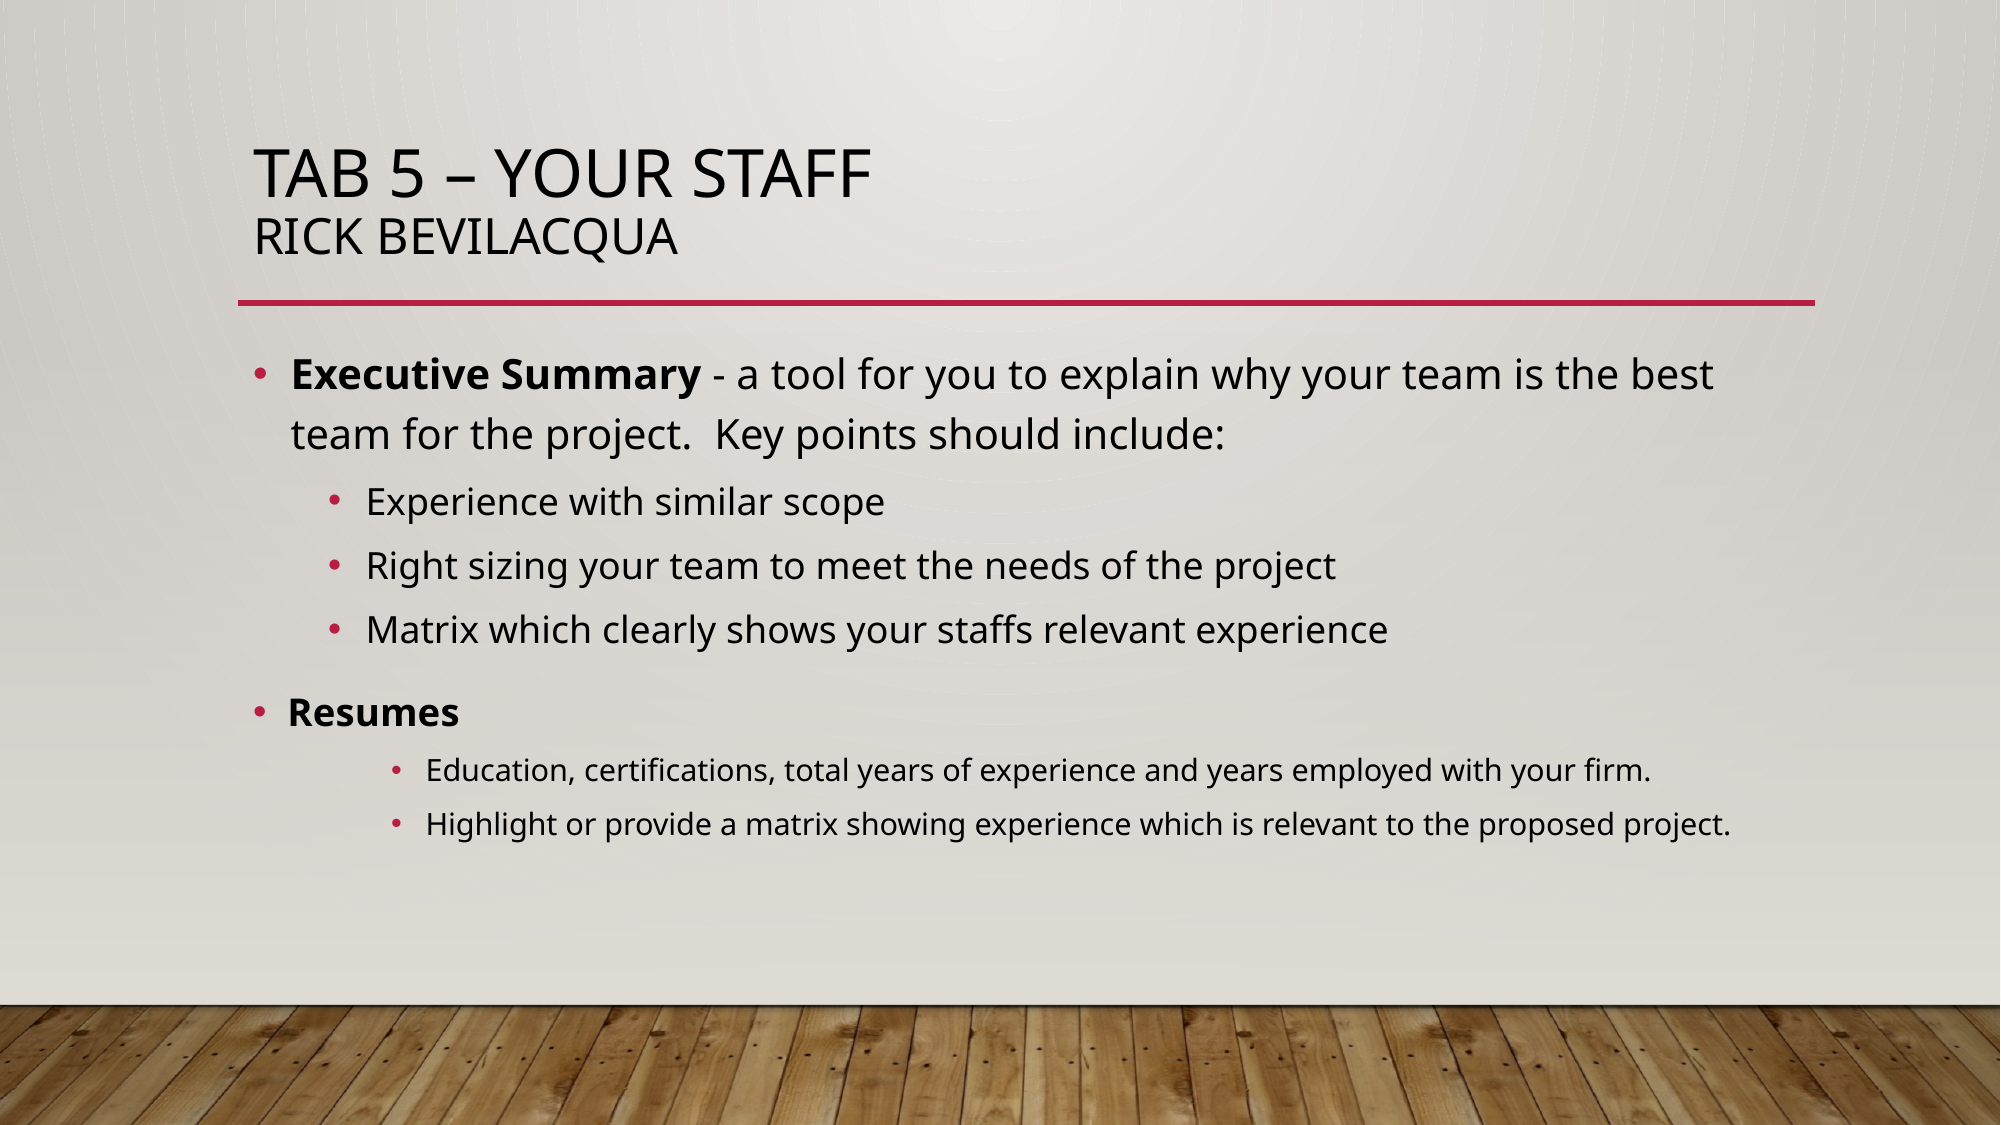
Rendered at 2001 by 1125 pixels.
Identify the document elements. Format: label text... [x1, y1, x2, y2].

title Tab 5 – Your Staff Rick Bevilacqua [238, 131, 1814, 305]
picture [0, 1005, 2000, 1125]
list Executive Summary - a tool for you to explain why your team is the best team for the project. Key points should include: Experience with similar scope Right sizing your team to meet the needs of the project Matrix which clearly shows your staffs relevant experience [238, 330, 1814, 671]
text_box Resumes Education, certifications, total years of experience and years employed with your firm. Highlight or provide a matrix showing experience which is relevant to the proposed project. [238, 671, 1814, 878]
